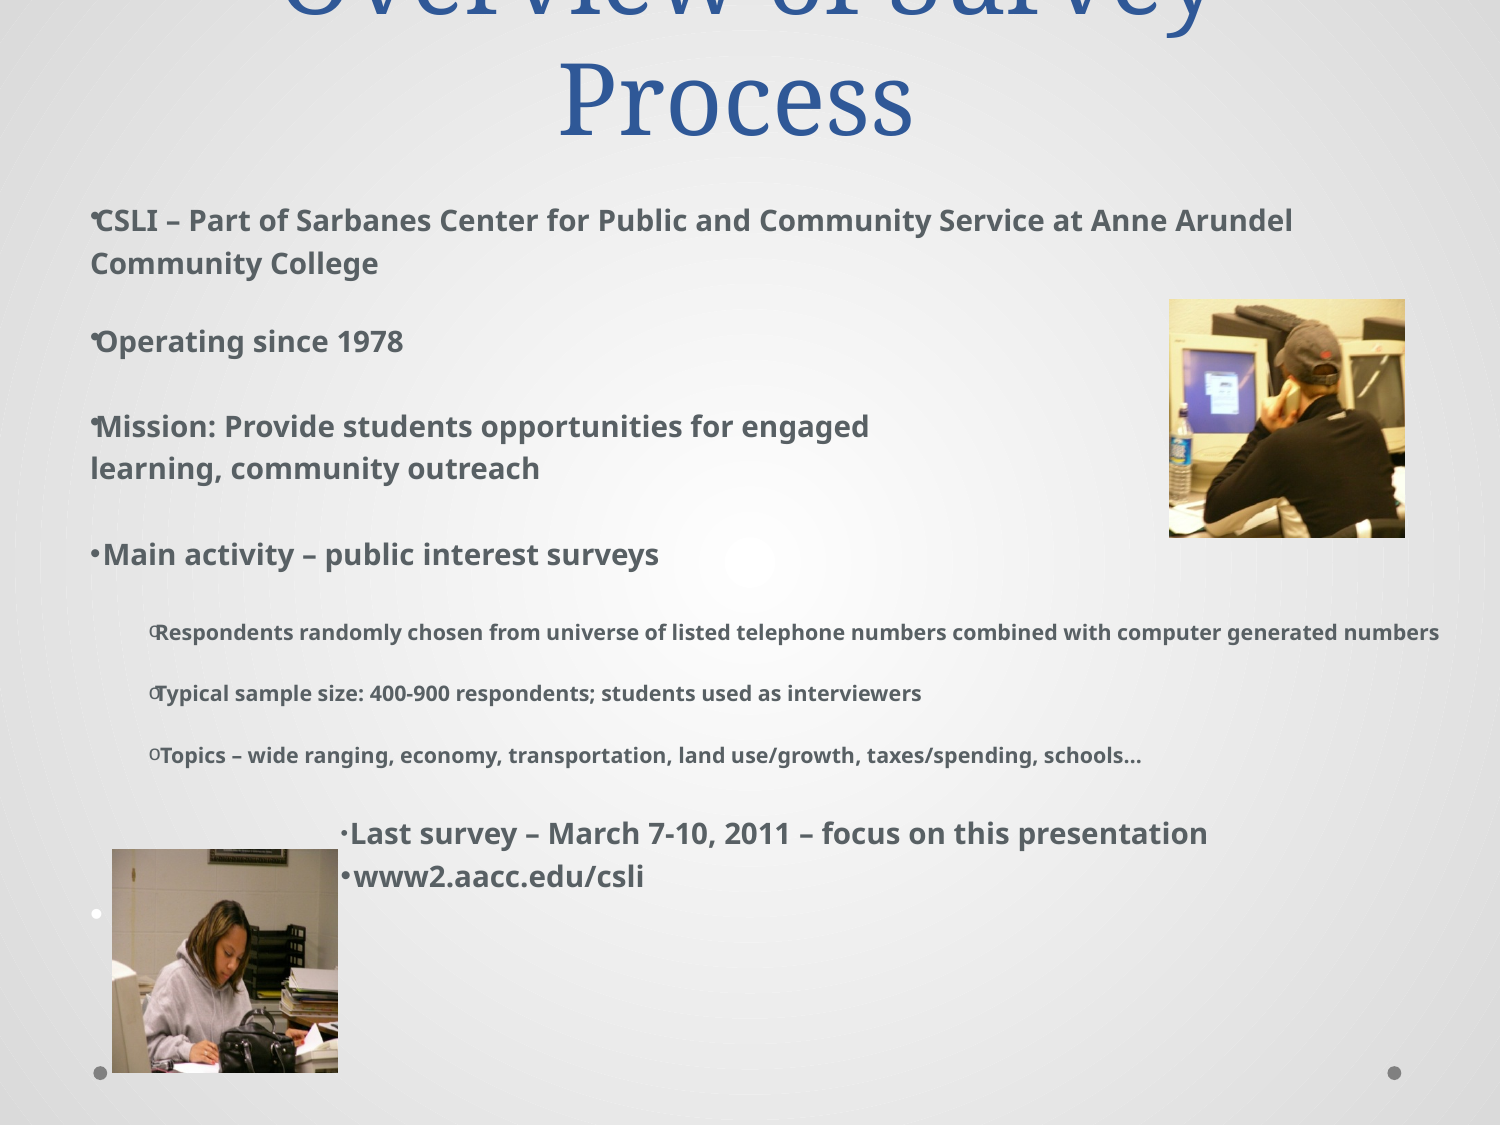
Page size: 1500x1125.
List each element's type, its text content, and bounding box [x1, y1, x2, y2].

picture [112, 849, 338, 1073]
list CSLI – Part of Sarbanes Center for Public and Community Service at Anne Arundel Community College Operating since 1978 Mission: Provide students opportunities for engaged learning, community outreach Main activity – public interest surveys Respondents randomly chosen from universe of listed telephone numbers combined with computer generated numbers Typical sample size: 400-900 respondents; students used as interviewers Topics – wide ranging, economy, transportation, land use/growth, taxes/spending, schools… Last survey – March 7-10, 2011 – focus on this presentation www2.aacc.edu/csli since 1978 [75, 187, 1488, 1005]
picture [1169, 299, 1405, 538]
title Overview of Survey Process [75, 0, 1425, 163]
